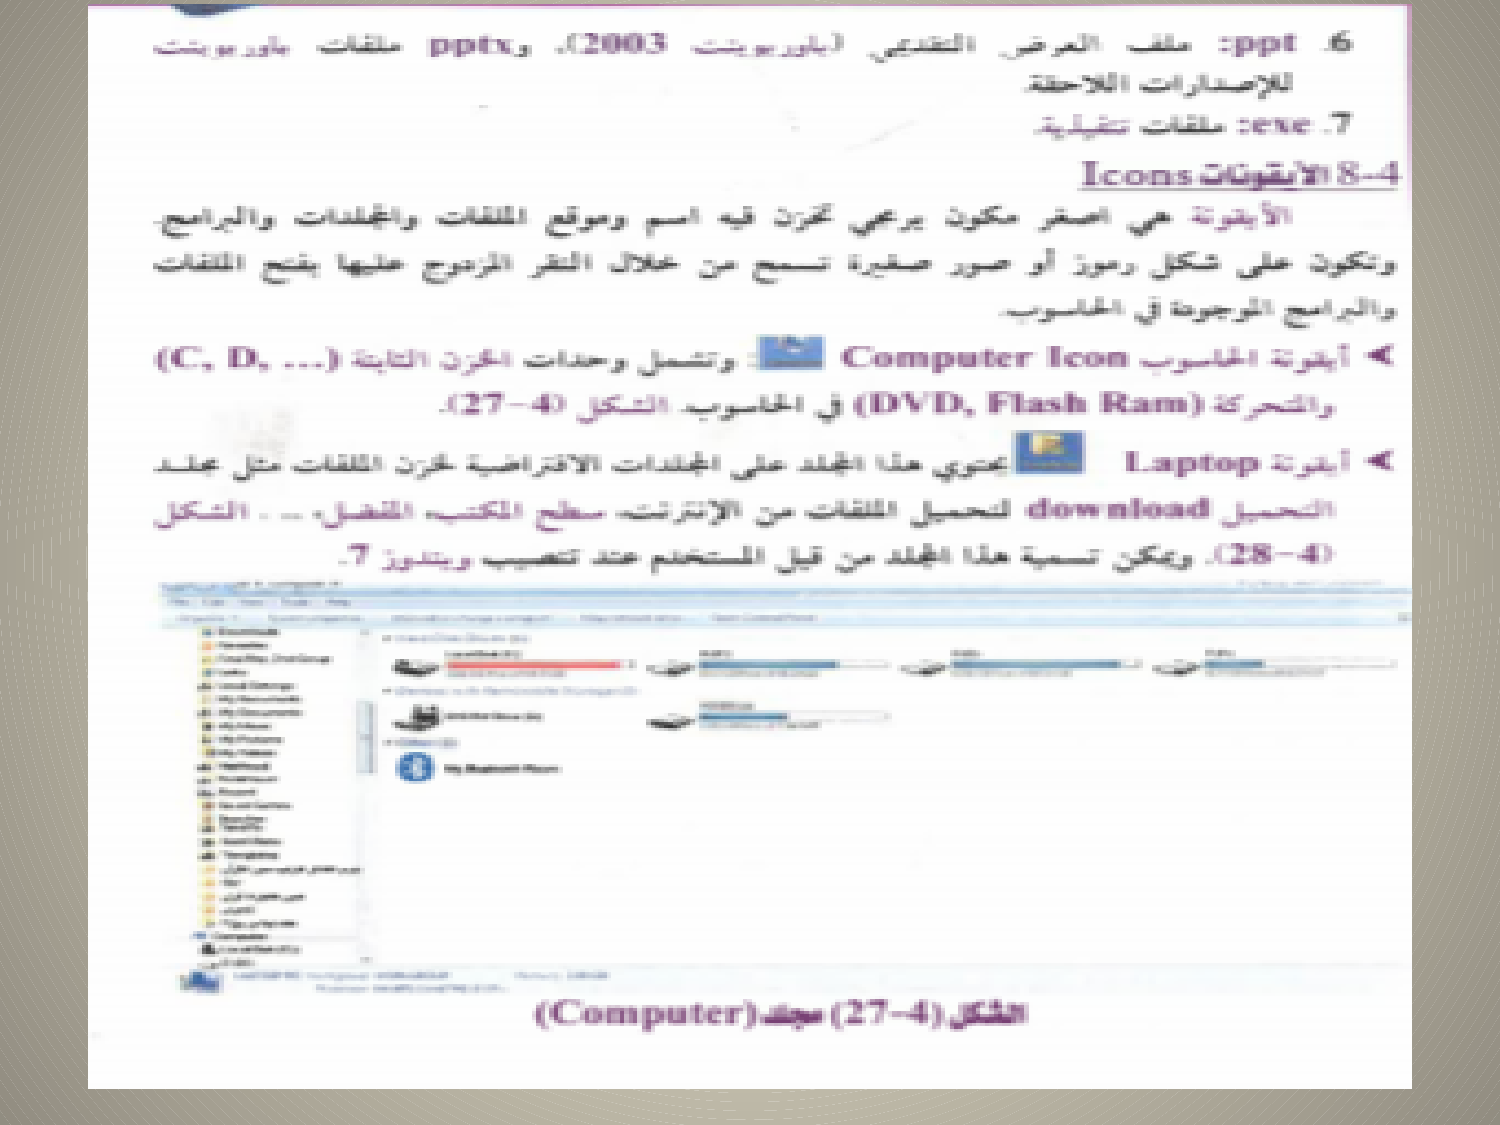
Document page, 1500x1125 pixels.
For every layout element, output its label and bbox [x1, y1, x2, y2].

picture [88, 4, 1412, 1089]
